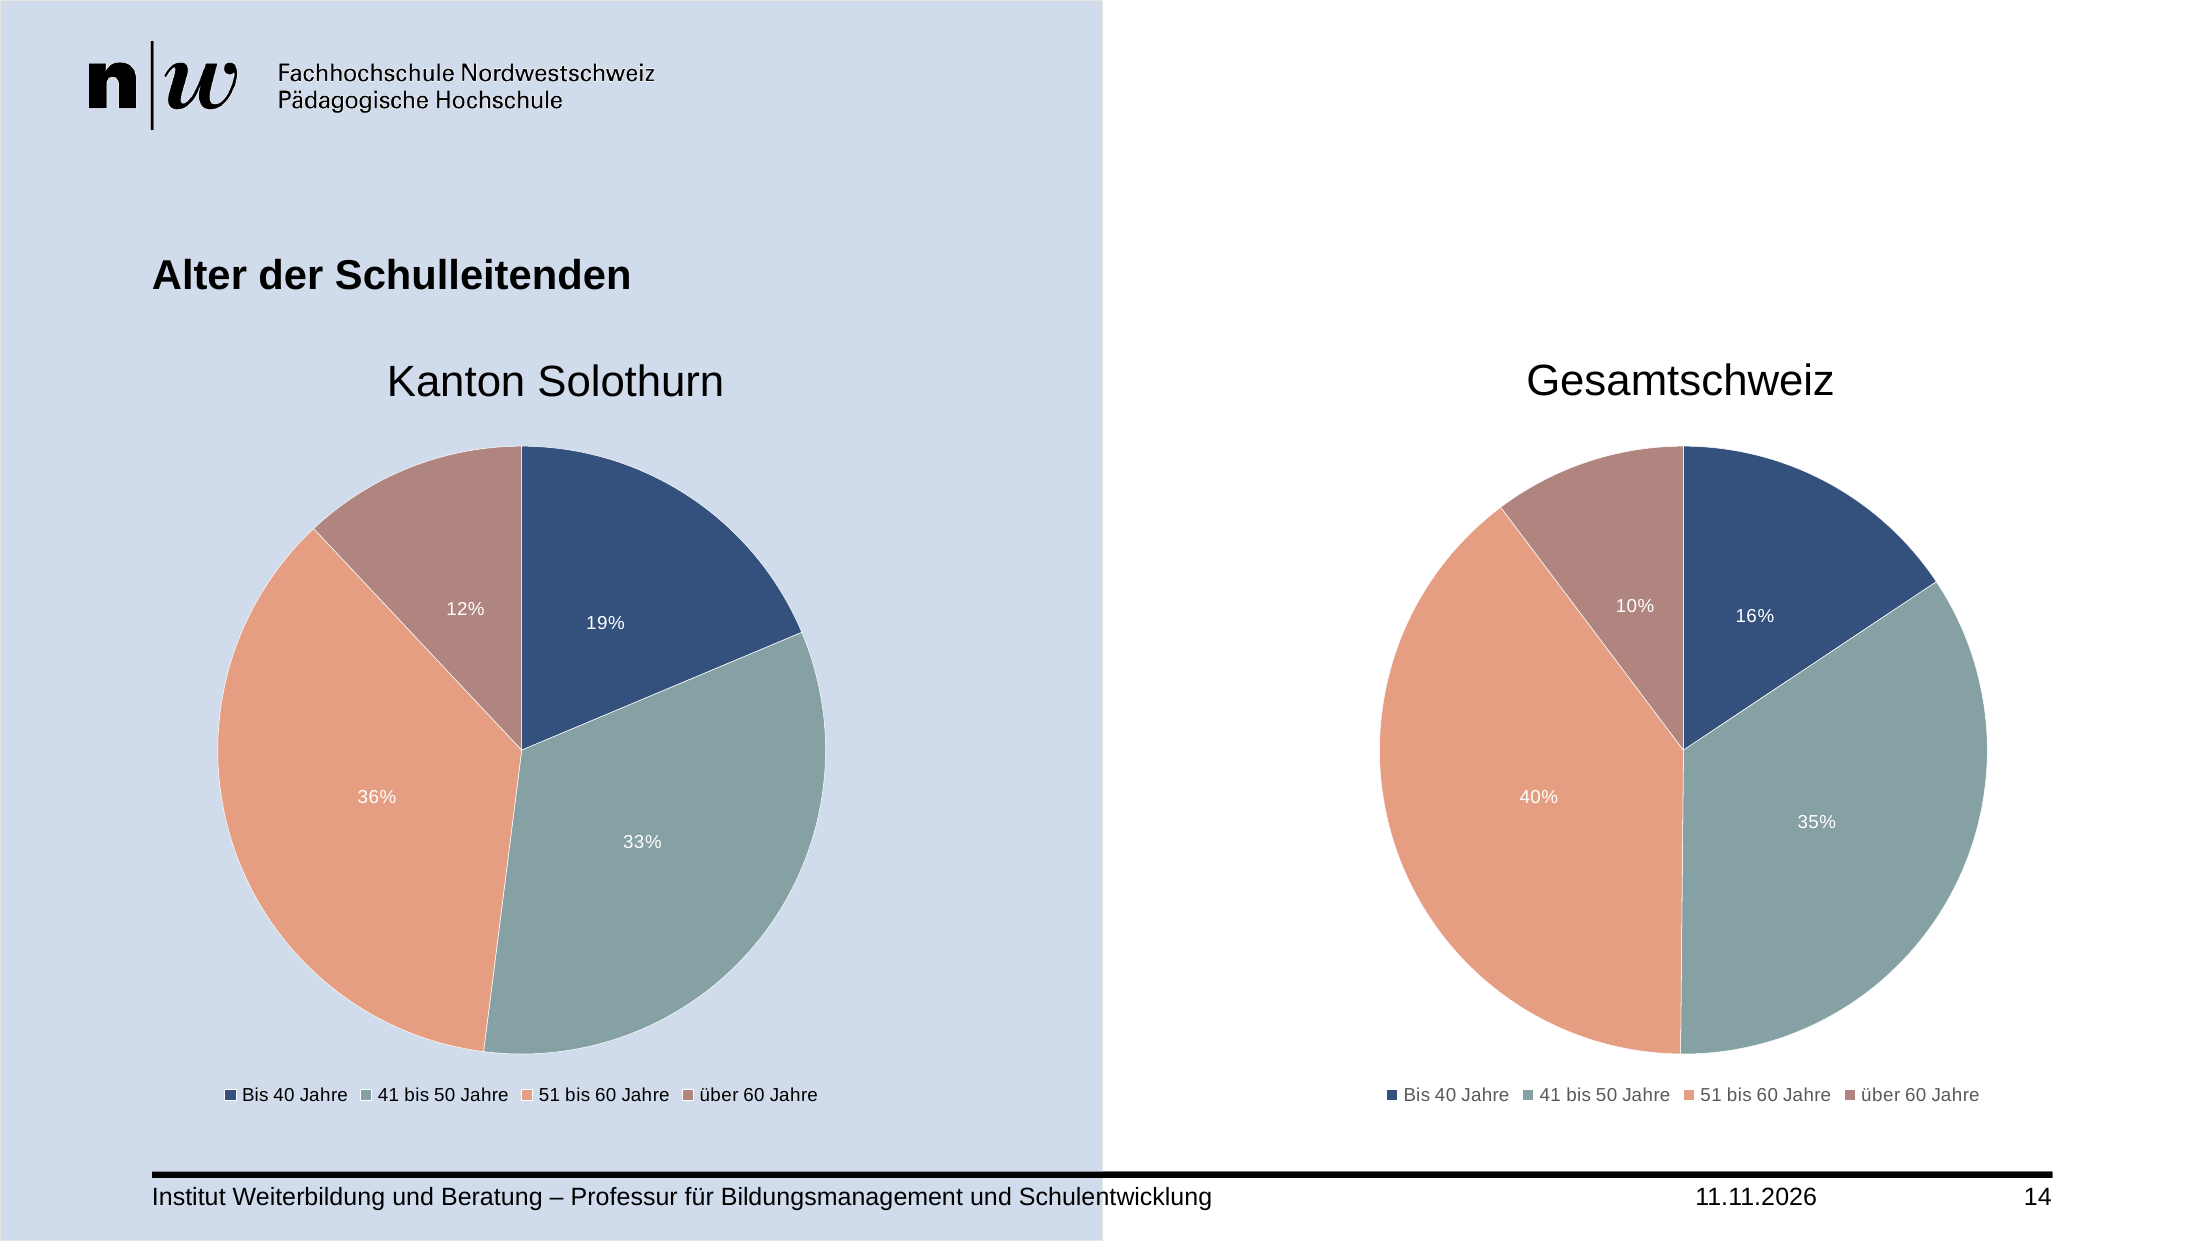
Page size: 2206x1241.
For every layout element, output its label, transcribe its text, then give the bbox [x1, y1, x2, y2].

chart [0, 432, 1044, 1113]
title Alter der Schulleitenden [151, 247, 2052, 307]
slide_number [1696, 1180, 1873, 1211]
picture [89, 41, 654, 130]
chart [1161, 432, 2206, 1113]
slide_number 14 [1873, 1180, 2052, 1211]
footer Institut Weiterbildung und Beratung – Professur für Bildungsmanagement und Schulentwicklung [151, 1180, 1696, 1211]
